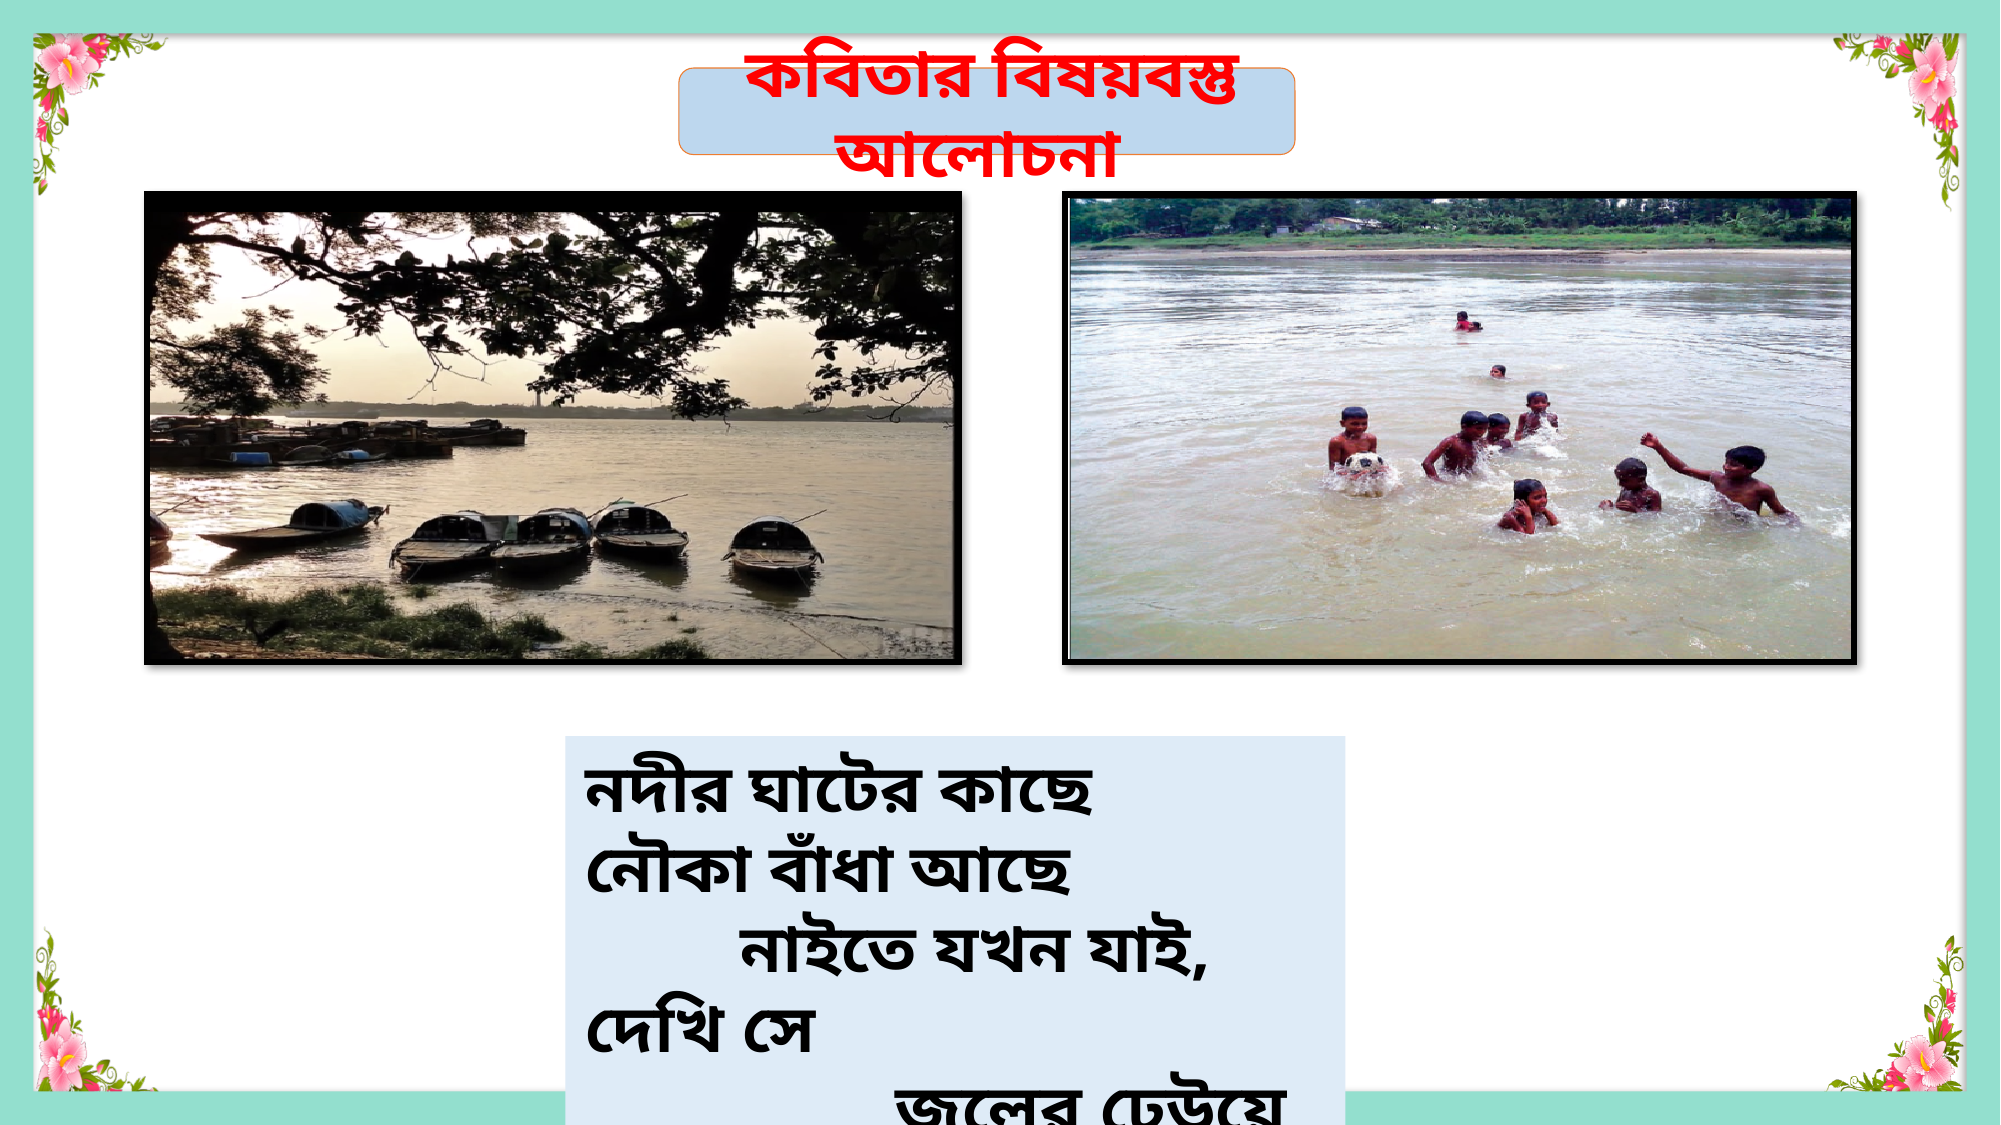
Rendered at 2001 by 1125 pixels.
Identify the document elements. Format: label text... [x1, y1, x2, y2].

text_box [0, 0, 2000, 1125]
picture [27, 24, 956, 659]
text_box কবিতার বিষয়বস্তু আলোচনা [678, 67, 1296, 156]
picture [4, 925, 193, 1091]
picture [1822, 931, 1964, 1105]
text_box নদীর ঘাটের কাছে নৌকা বাঁধা আছে নাইতে যখন যাই, দেখি সে জলের ঢেউয়ে নাচে। [565, 736, 1346, 1125]
picture [1068, 197, 1851, 659]
picture [1801, 34, 1991, 214]
